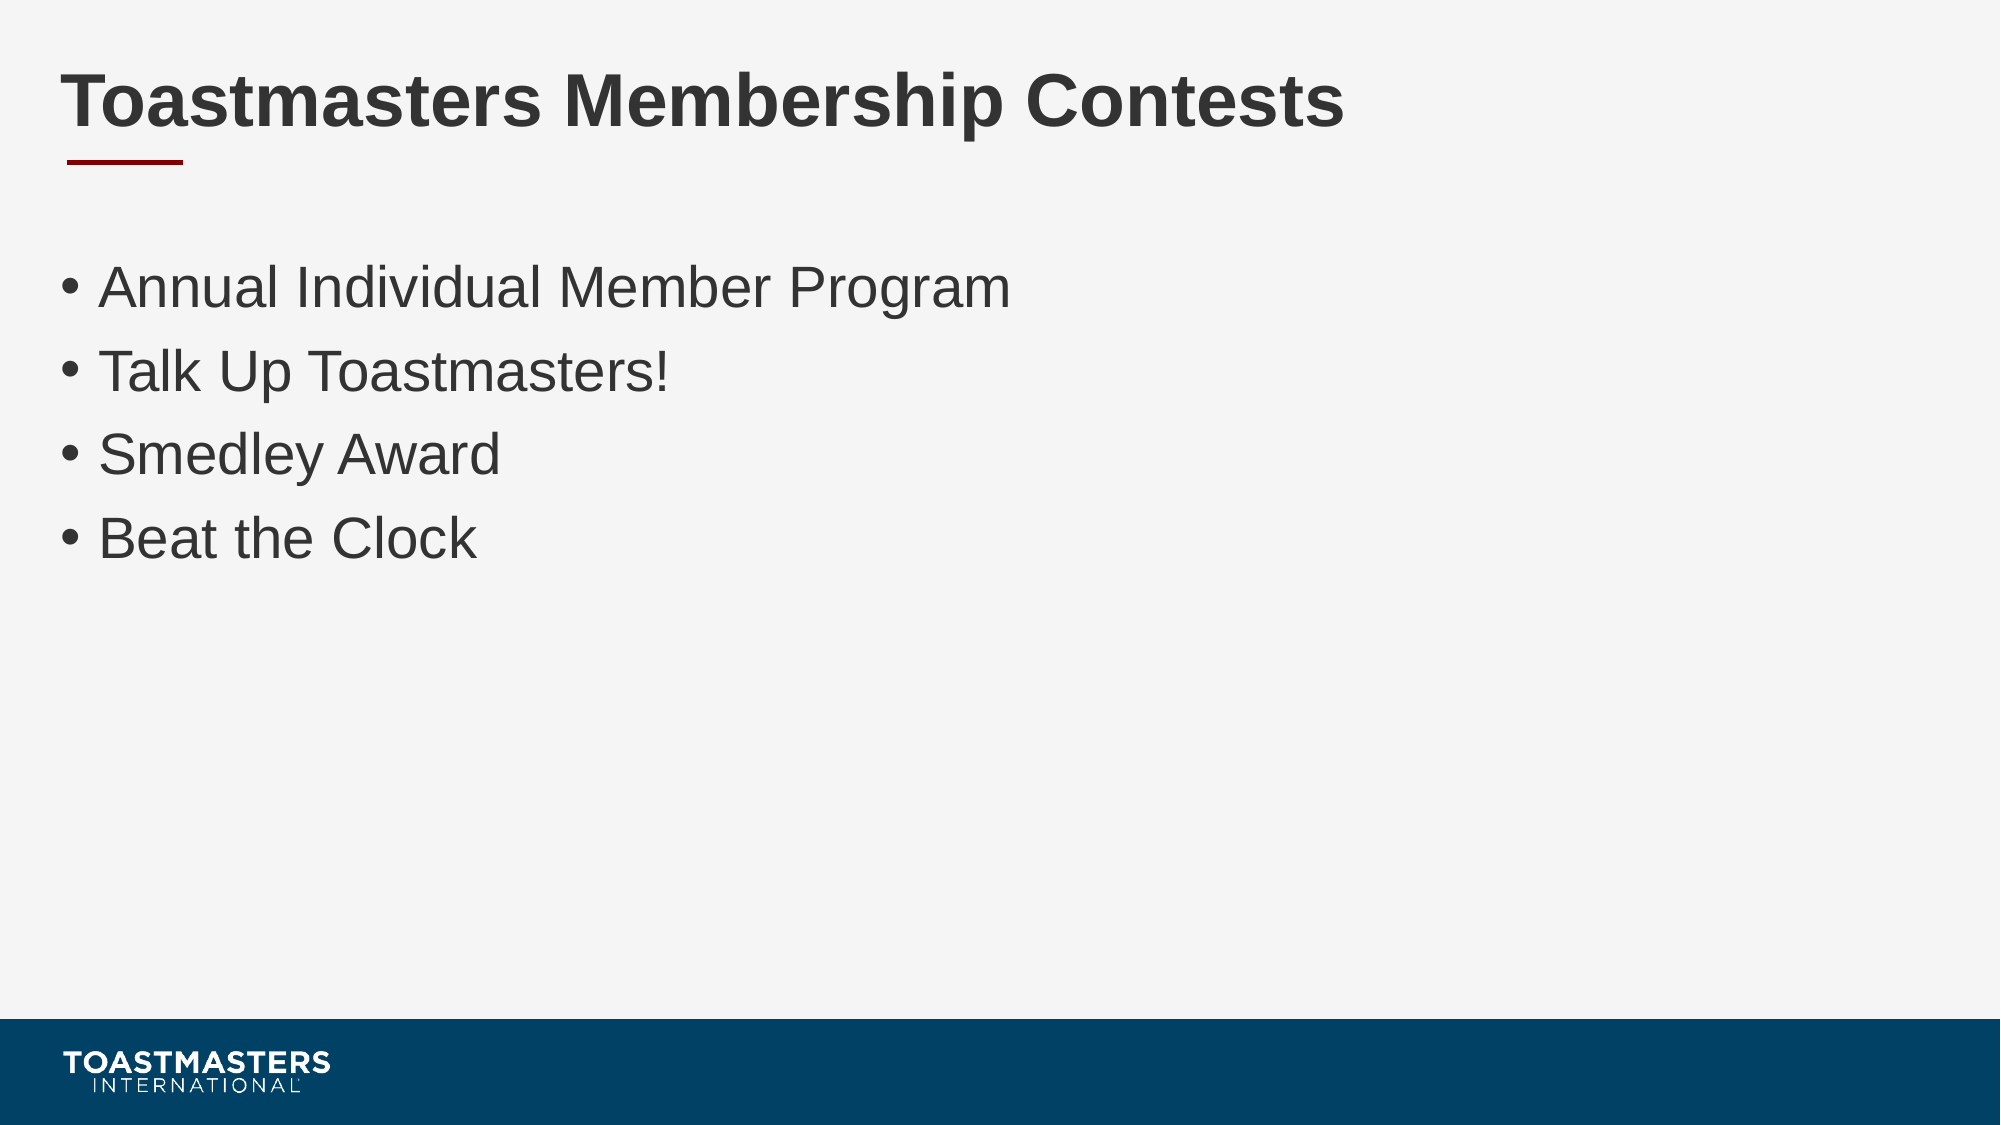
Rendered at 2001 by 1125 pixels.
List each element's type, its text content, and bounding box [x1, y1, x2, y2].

picture [51, 1036, 343, 1103]
title Toastmasters Membership Contests [45, 48, 1957, 155]
list Annual Individual Member Program Talk Up Toastmasters! Smedley Award Beat the Clock [45, 249, 1957, 965]
